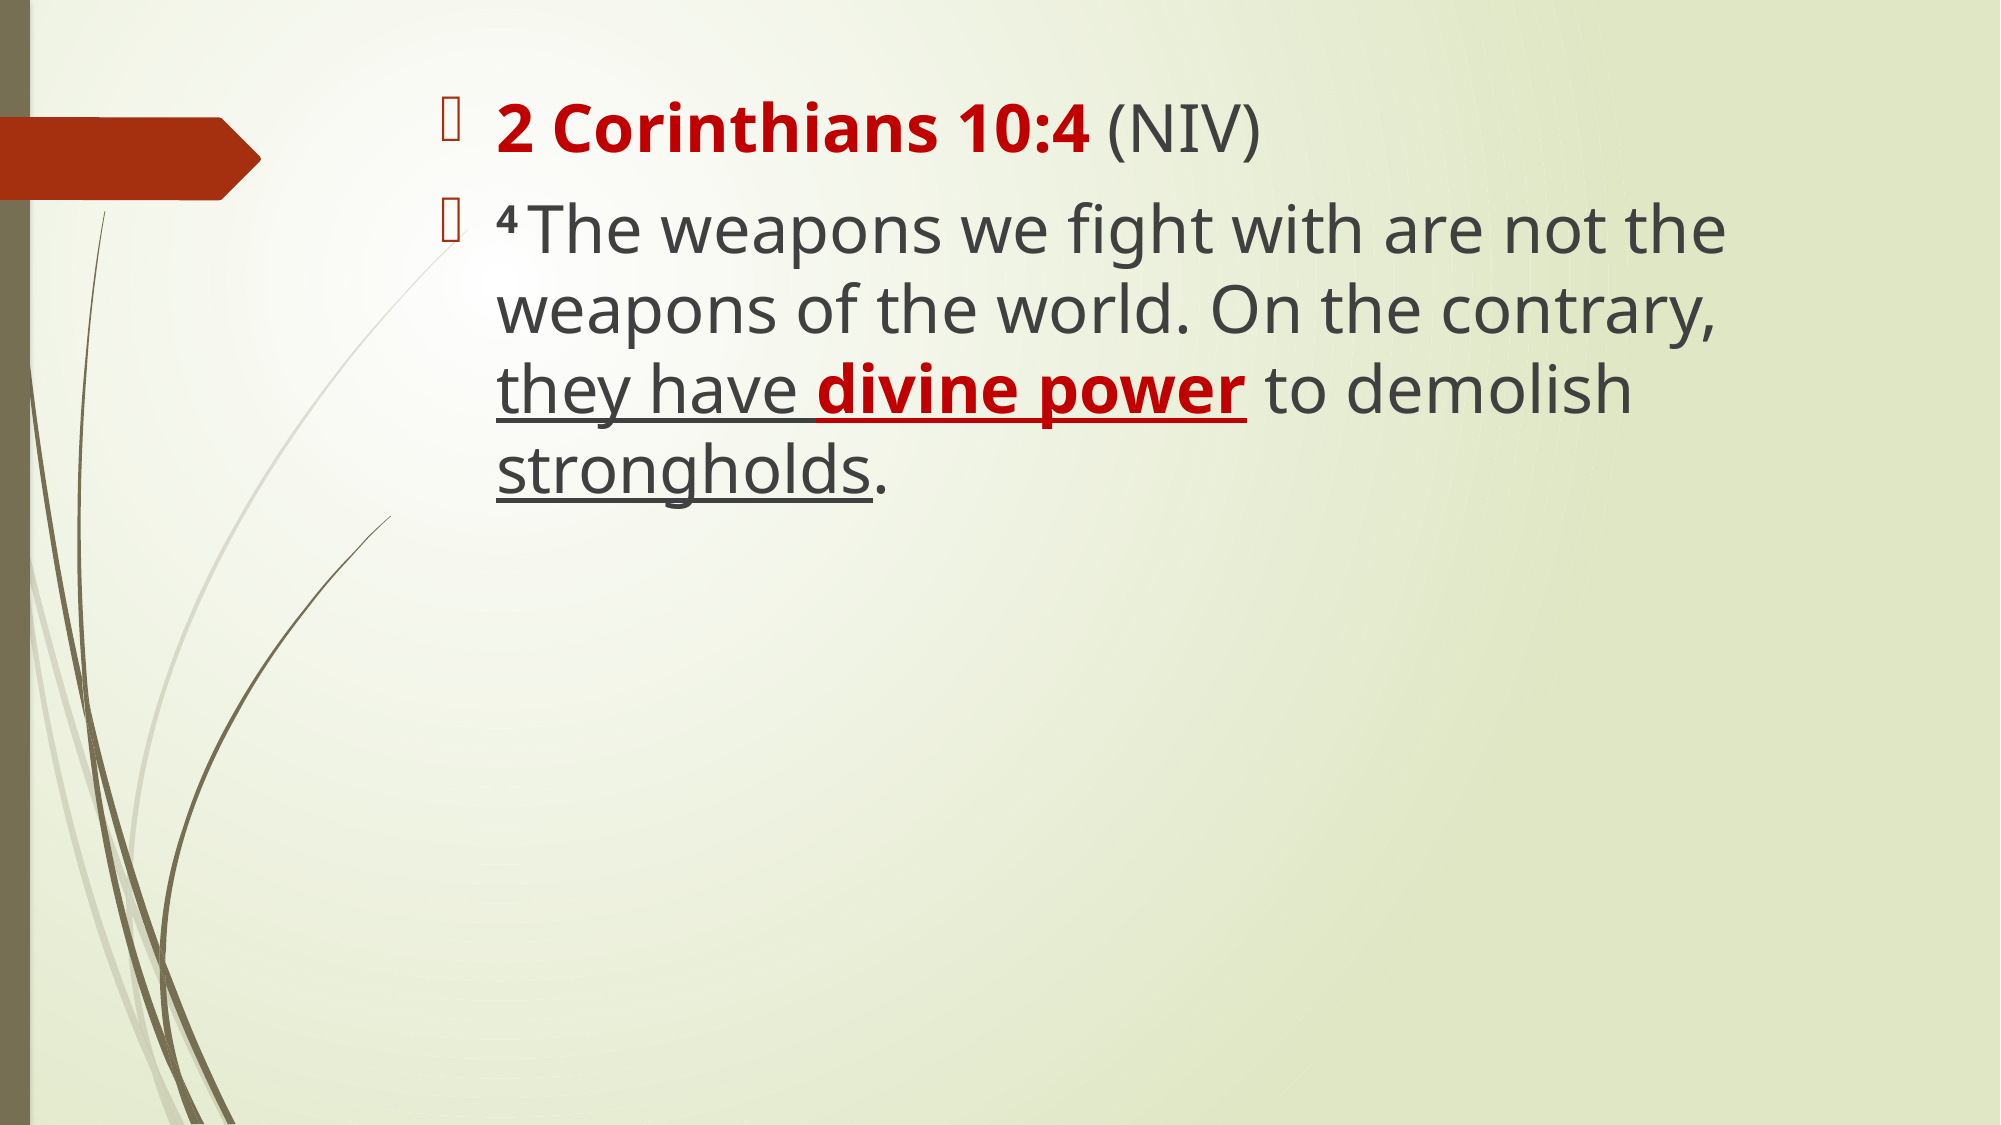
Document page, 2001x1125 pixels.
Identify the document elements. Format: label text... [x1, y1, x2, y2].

list 2 Corinthians 10:4 (NIV) 4 The weapons we fight with are not the weapons of the world. On the contrary, they have divine power to demolish strongholds. [424, 78, 1888, 970]
